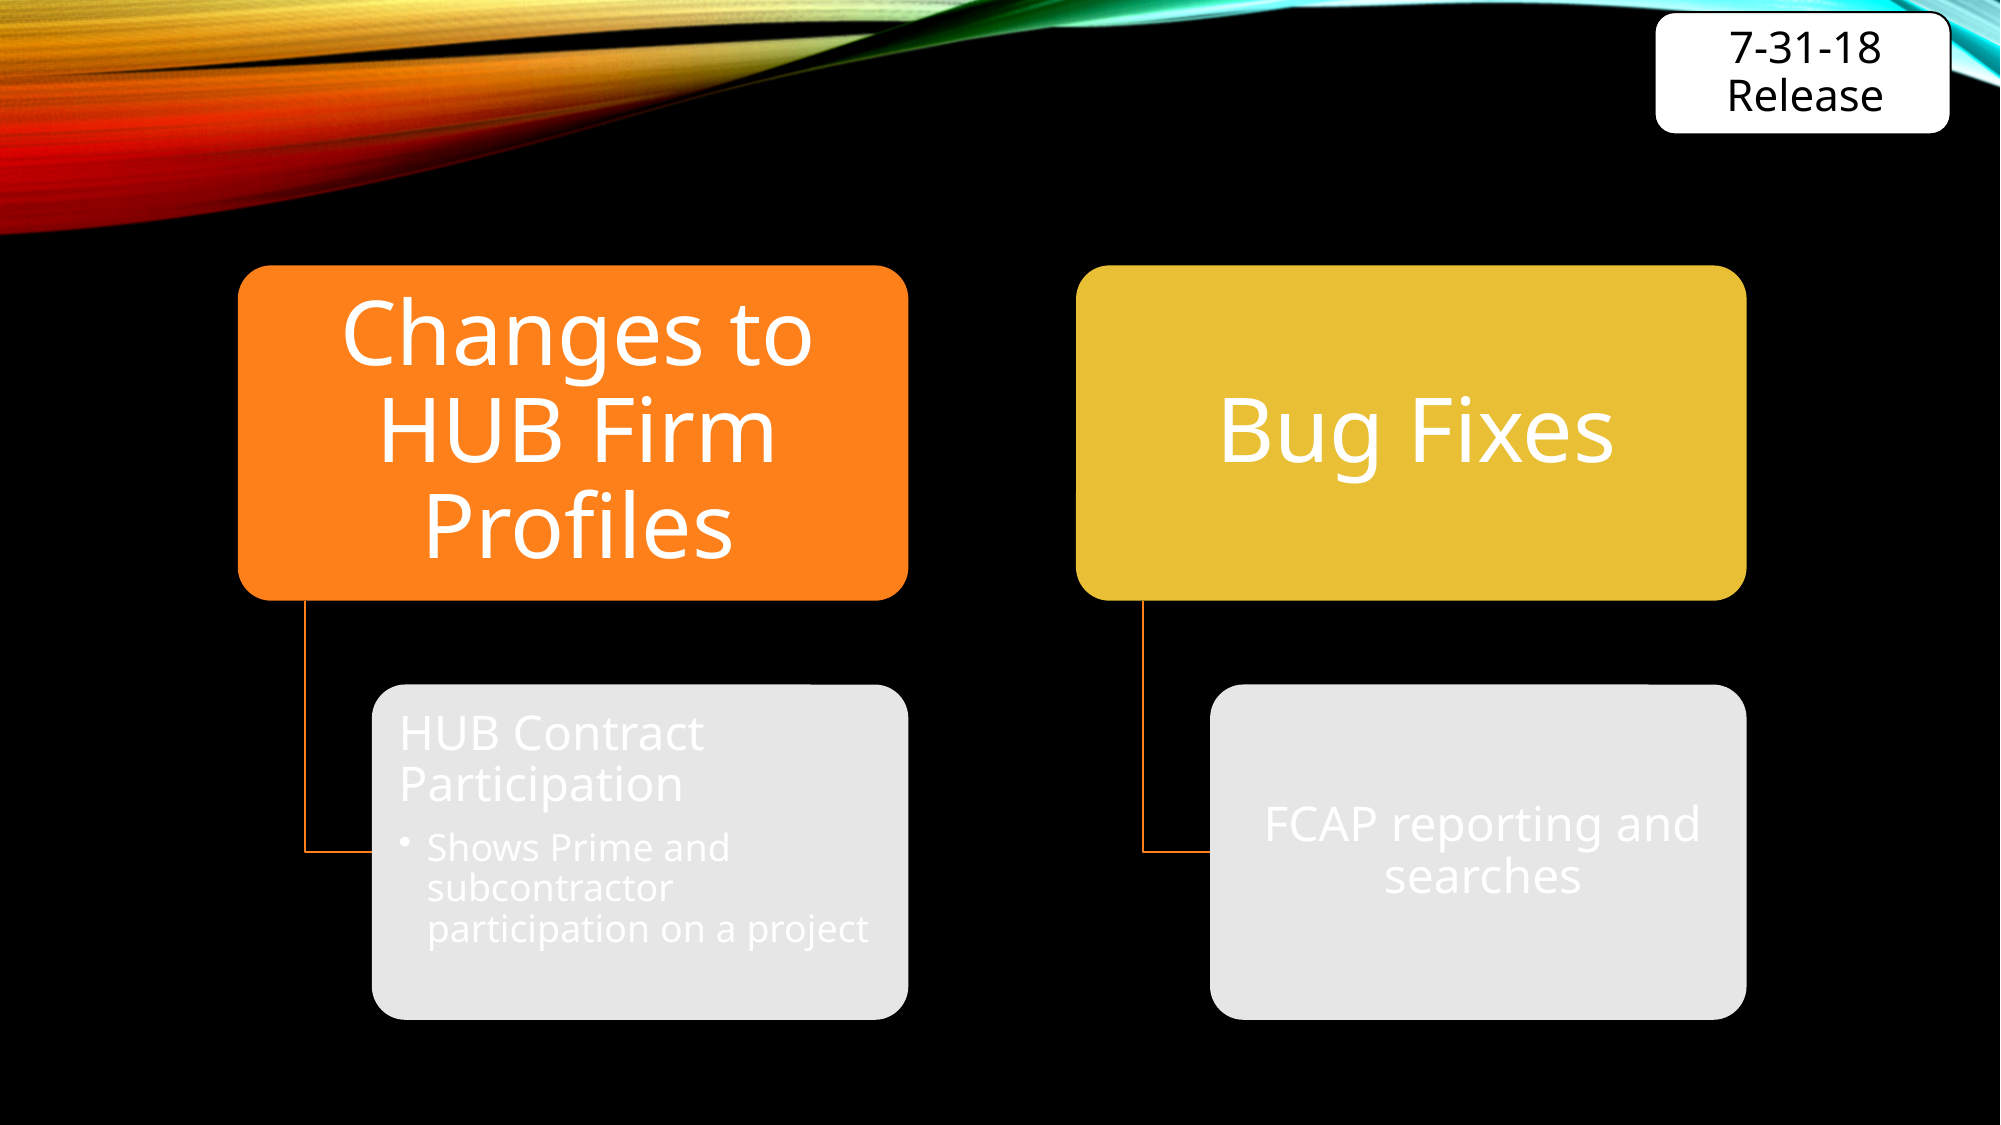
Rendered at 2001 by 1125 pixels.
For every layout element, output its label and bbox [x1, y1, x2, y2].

list [96, 264, 1888, 1021]
picture [0, 0, 2000, 237]
text_box [1571, 11, 2000, 135]
